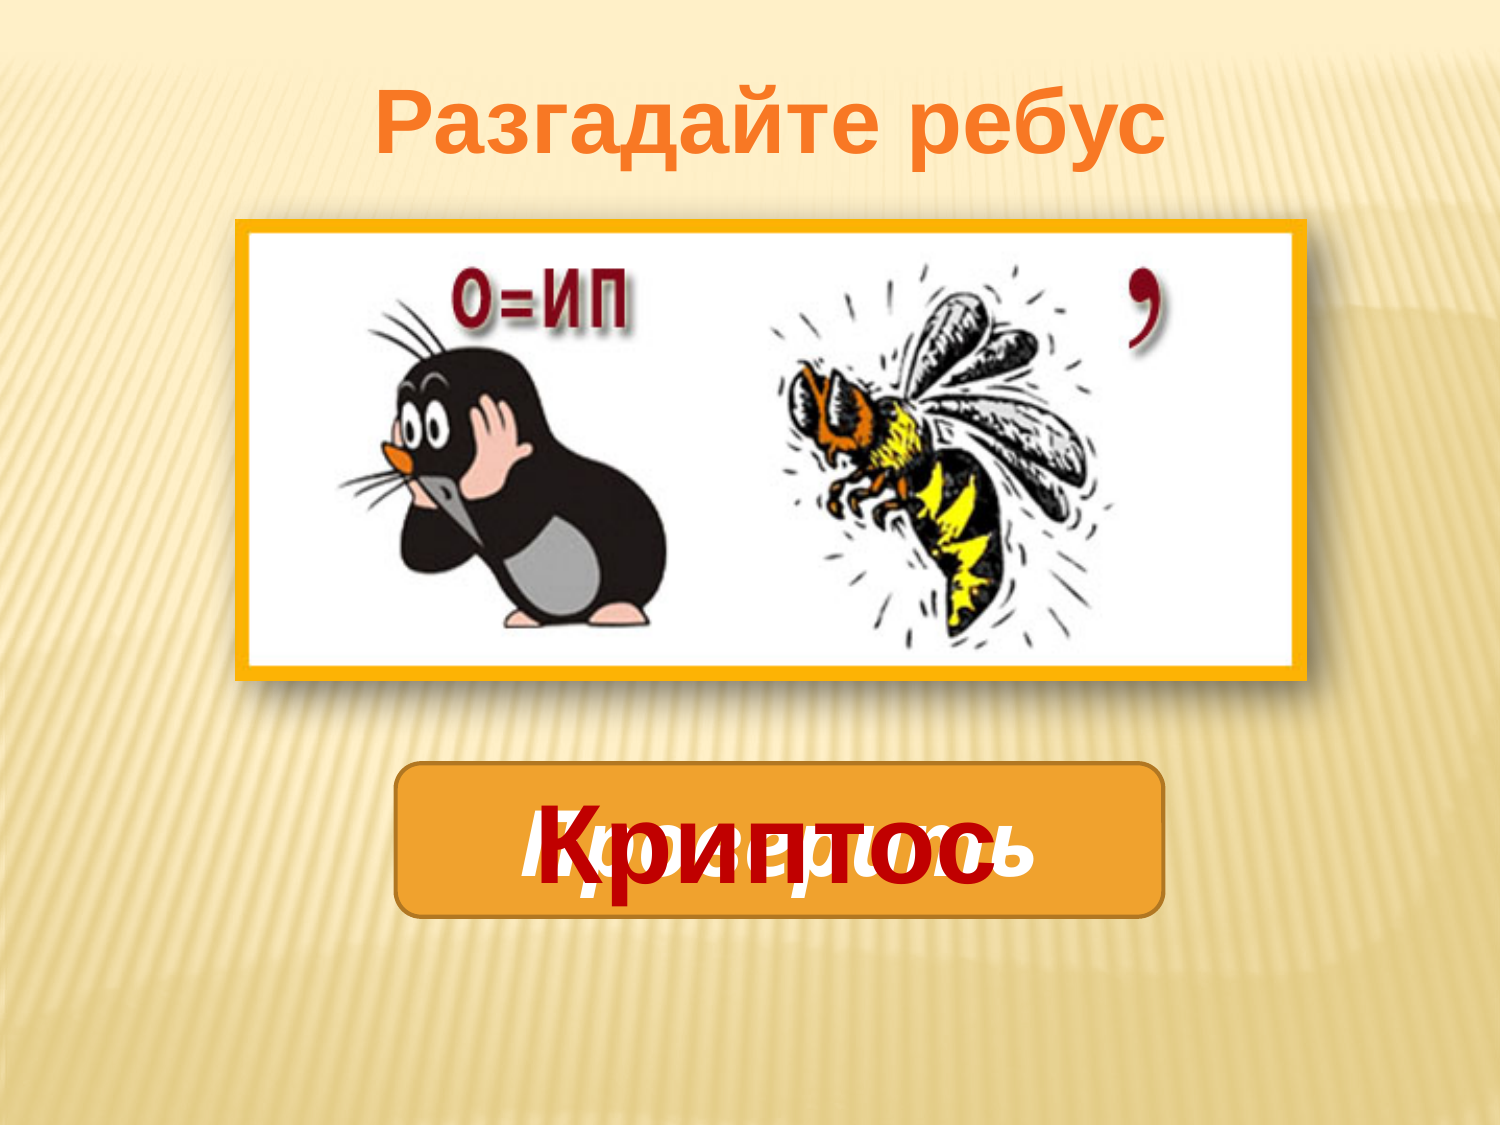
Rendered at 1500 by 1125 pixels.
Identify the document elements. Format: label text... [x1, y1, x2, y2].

text_box Проверить [393, 761, 1166, 919]
text_box Разгадайте ребус [358, 54, 1184, 180]
picture [235, 219, 1308, 681]
text_box Криптос [519, 763, 1040, 913]
